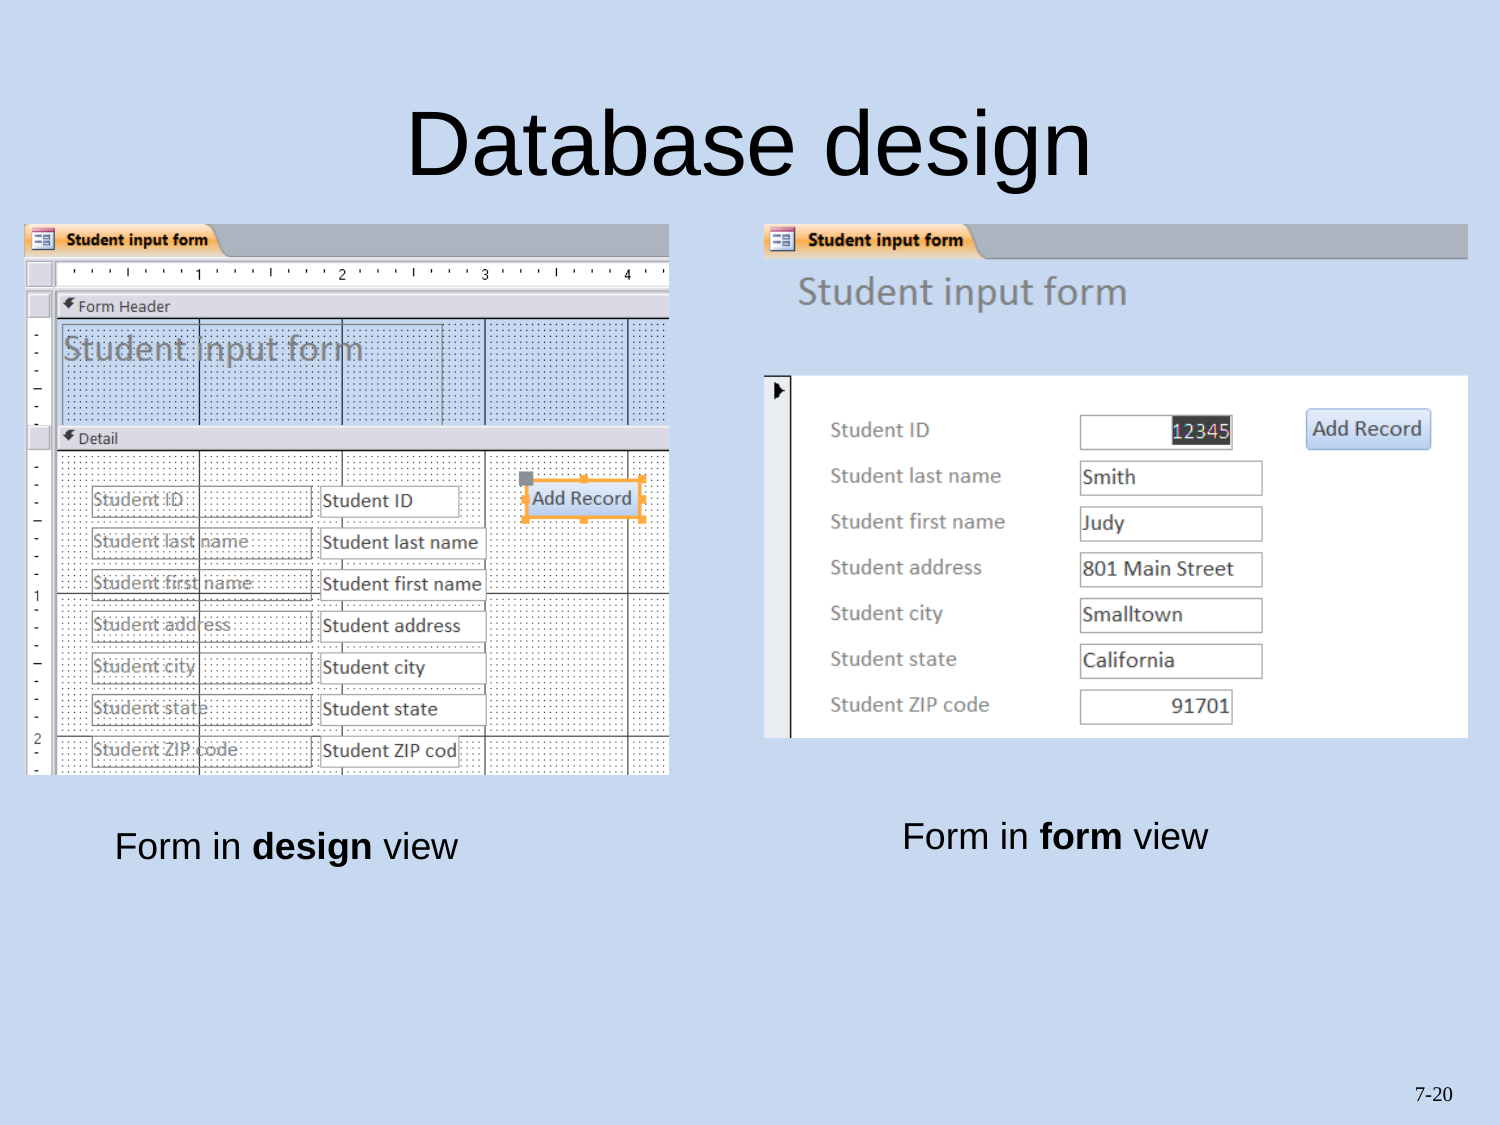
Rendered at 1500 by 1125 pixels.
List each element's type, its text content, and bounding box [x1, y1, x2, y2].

picture [763, 224, 1468, 738]
picture [24, 224, 669, 776]
title Database design [75, 45, 1425, 233]
text_box Form in form view [887, 804, 1413, 865]
text_box Form in design view [99, 814, 625, 875]
